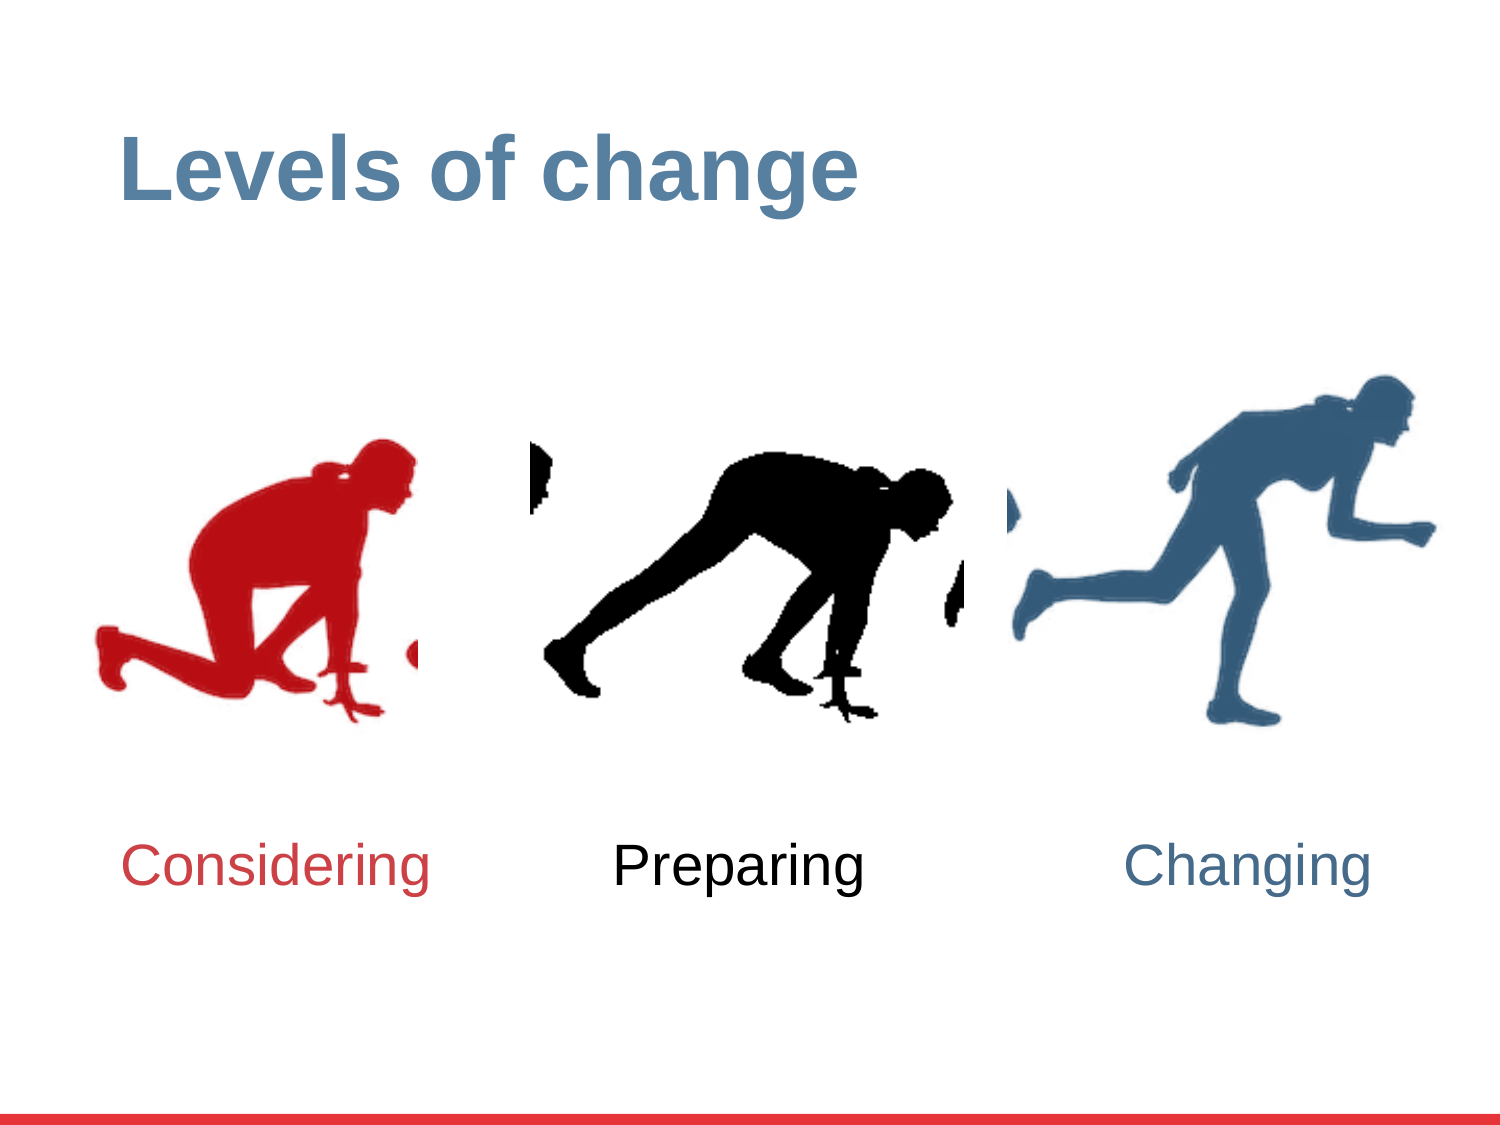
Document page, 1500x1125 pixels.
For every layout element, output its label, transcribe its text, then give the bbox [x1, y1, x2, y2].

text_box [103, 299, 1397, 1014]
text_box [1001, 304, 1489, 779]
text_box Considering [103, 819, 450, 905]
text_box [530, 290, 968, 765]
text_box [35, 290, 433, 765]
text_box Preparing [592, 819, 887, 905]
text_box Changing [1101, 819, 1395, 905]
title Levels of change [103, 96, 1376, 228]
